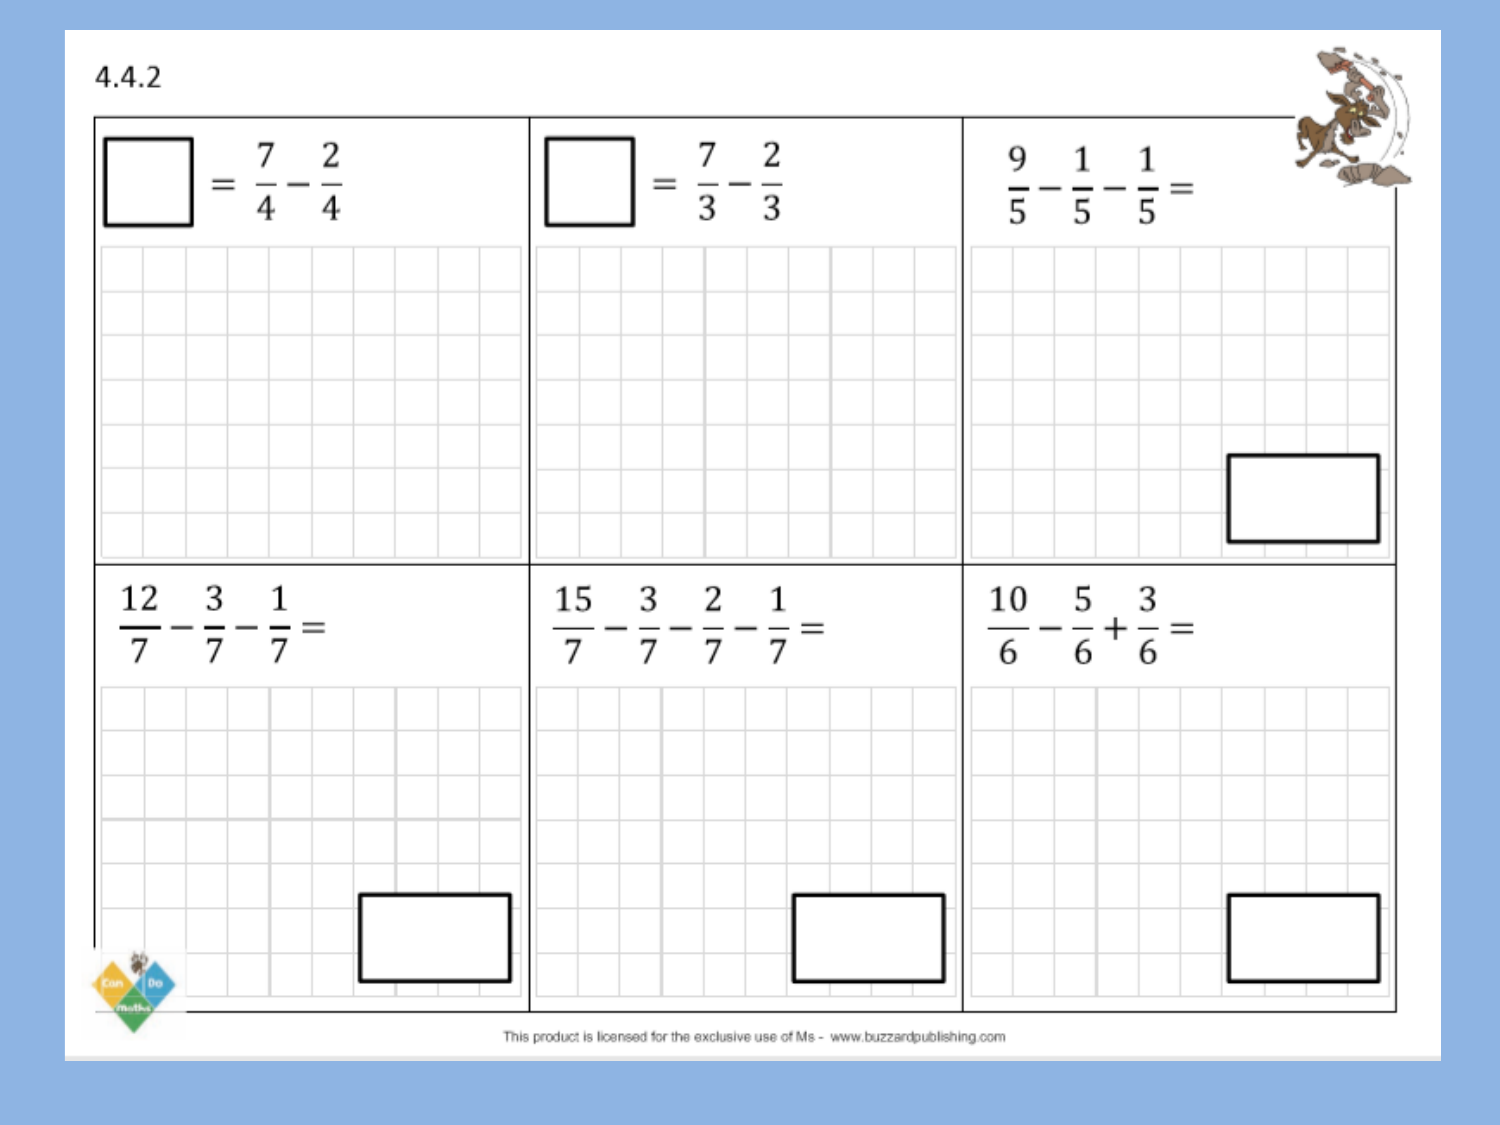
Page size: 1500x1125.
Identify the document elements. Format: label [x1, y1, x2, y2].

list [64, 30, 1442, 1062]
